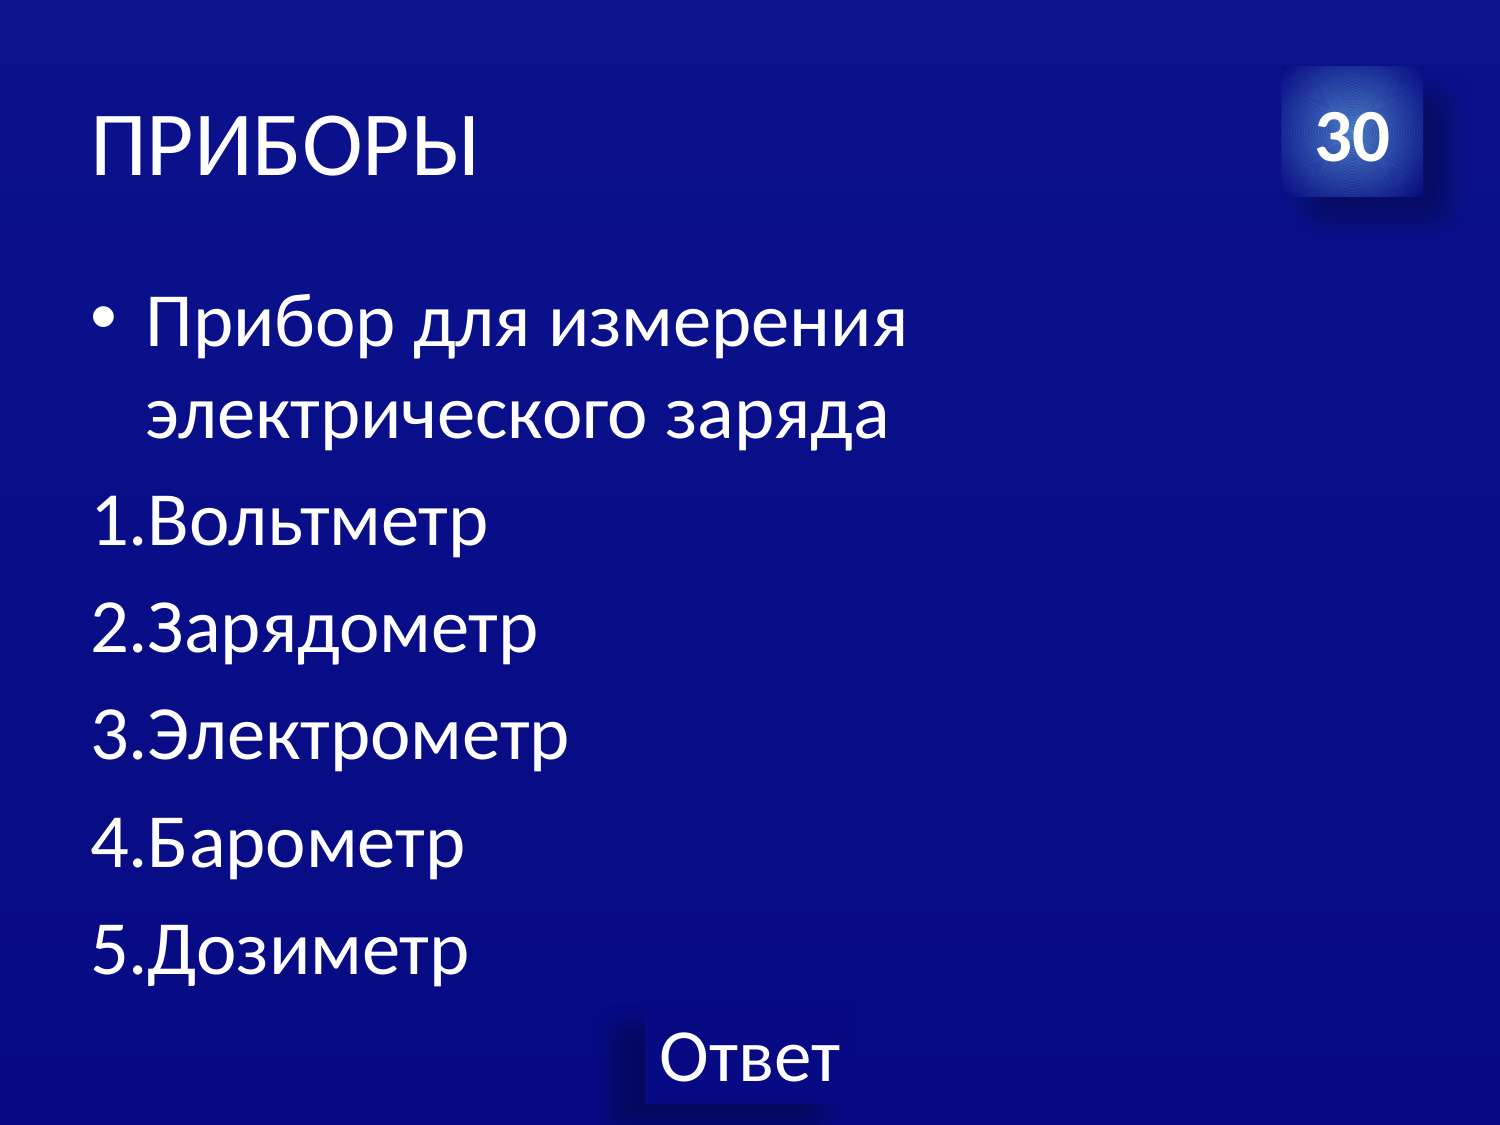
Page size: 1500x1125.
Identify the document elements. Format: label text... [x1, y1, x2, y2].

title ПРИБОРЫ [75, 45, 1258, 233]
text_box 30 [1279, 64, 1425, 198]
list Прибор для измерения электрического заряда 1.Вольтметр 2.Зарядометр 3.Электрометр 4.Барометр 5.Дозиметр [75, 262, 1425, 1000]
